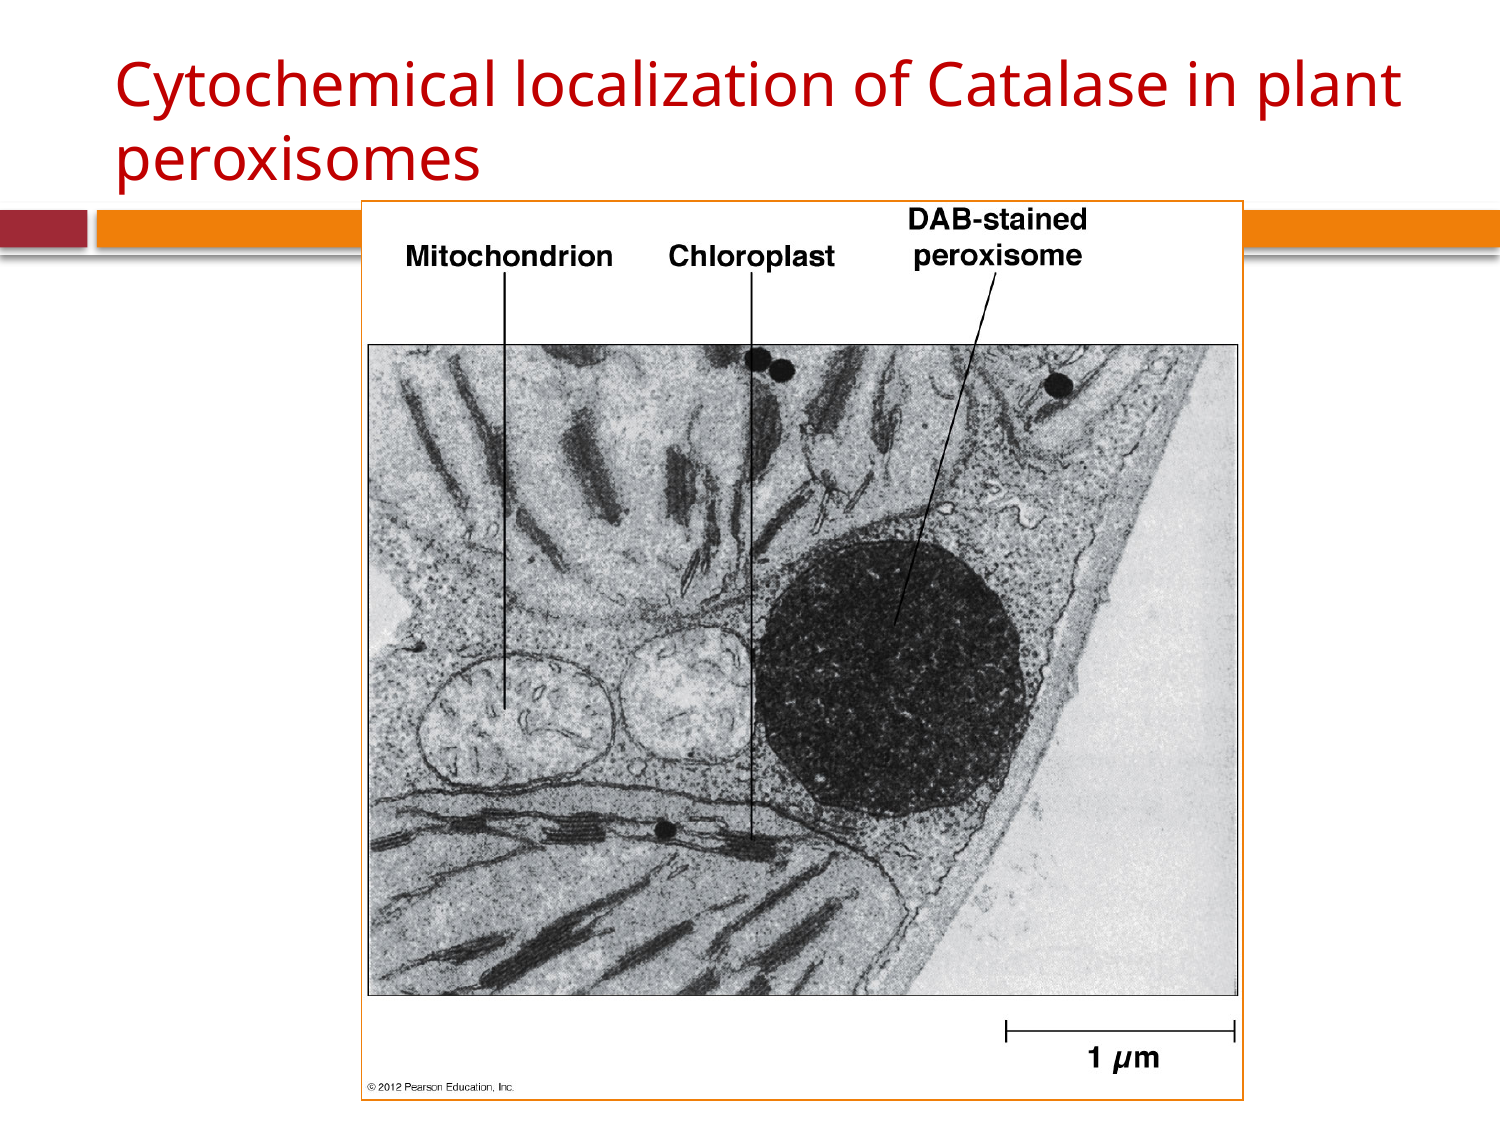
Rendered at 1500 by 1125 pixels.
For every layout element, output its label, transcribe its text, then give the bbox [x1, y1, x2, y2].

picture [362, 201, 1243, 1100]
title Cytochemical localization of Catalase in plant peroxisomes [99, 37, 1438, 200]
